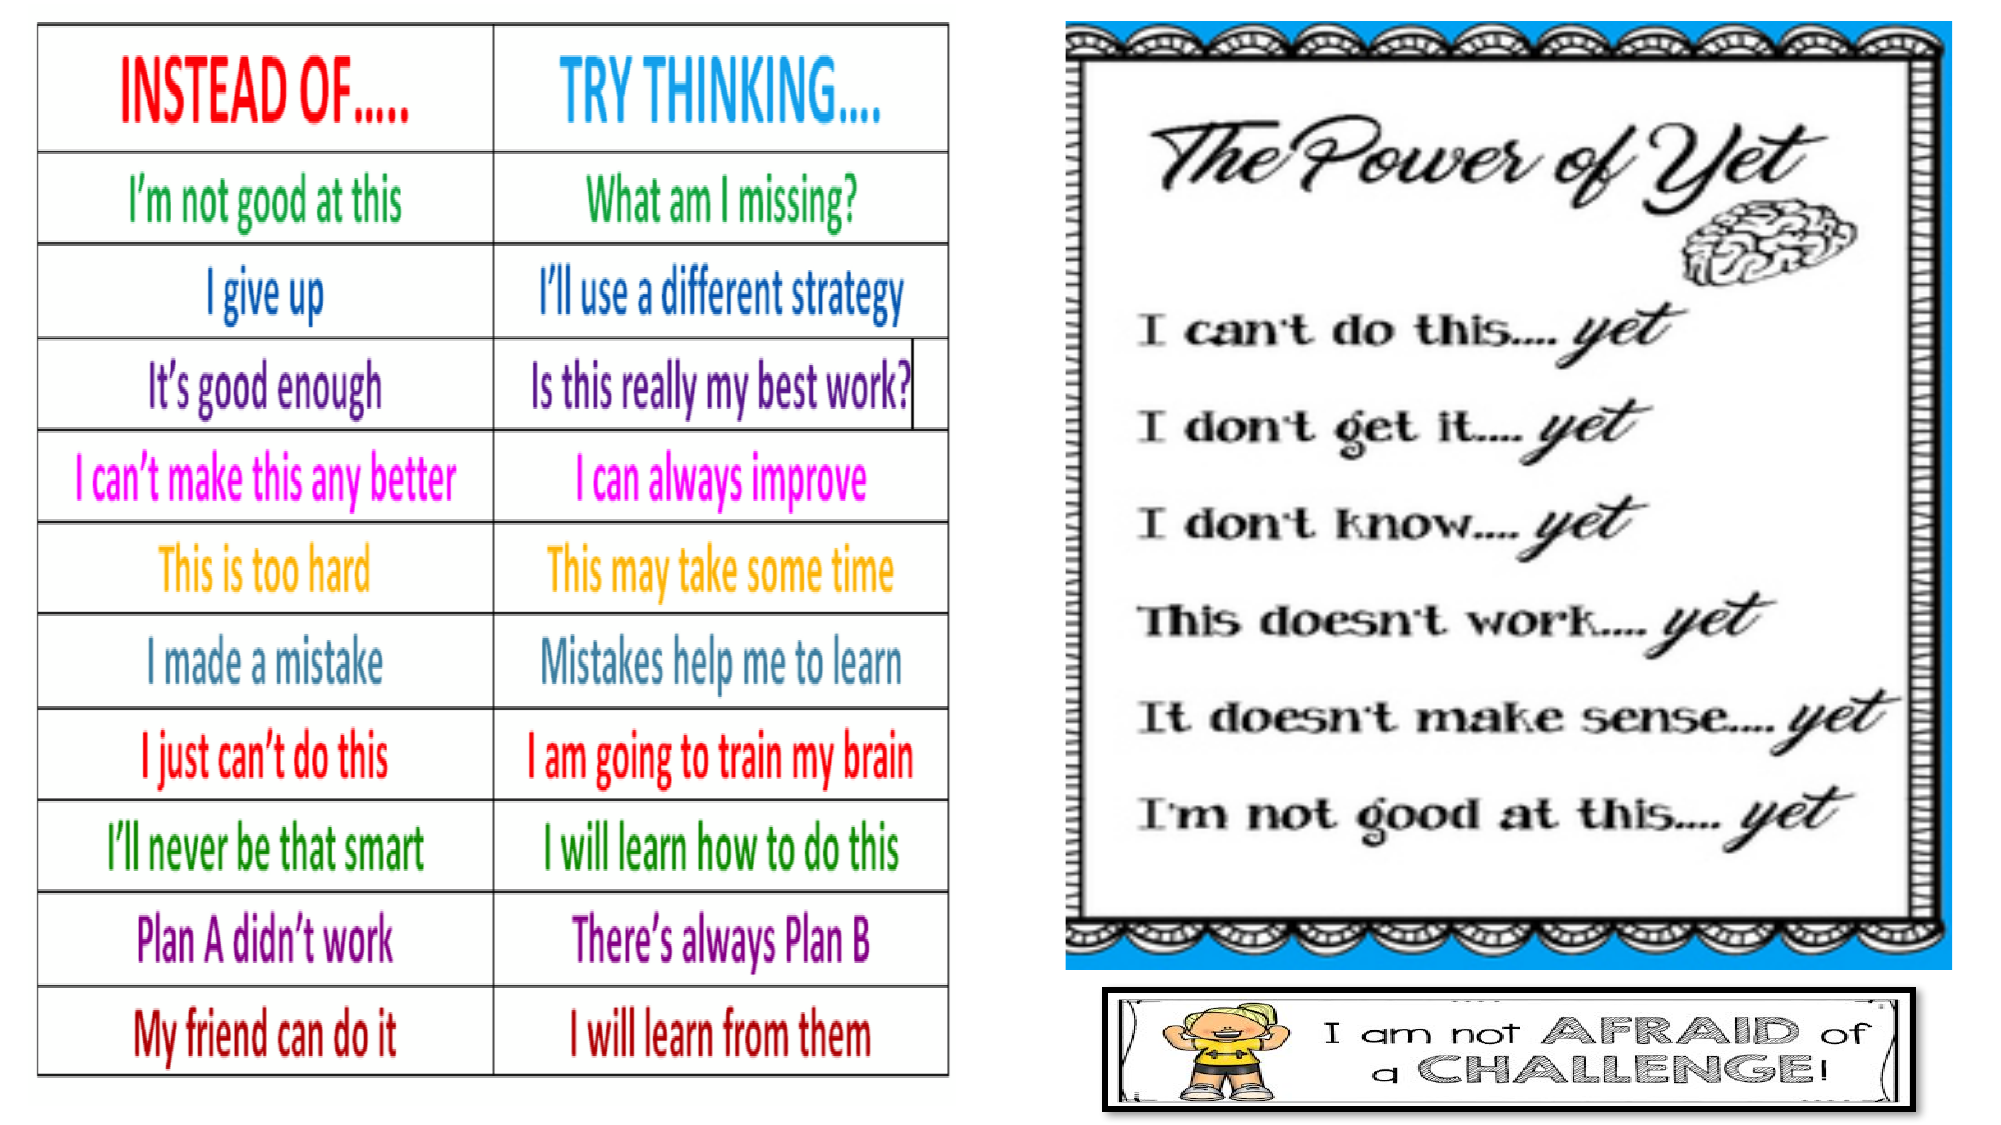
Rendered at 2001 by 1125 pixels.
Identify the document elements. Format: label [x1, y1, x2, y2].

picture [1065, 21, 1947, 958]
picture [28, 0, 956, 1106]
picture [1108, 992, 1910, 1106]
